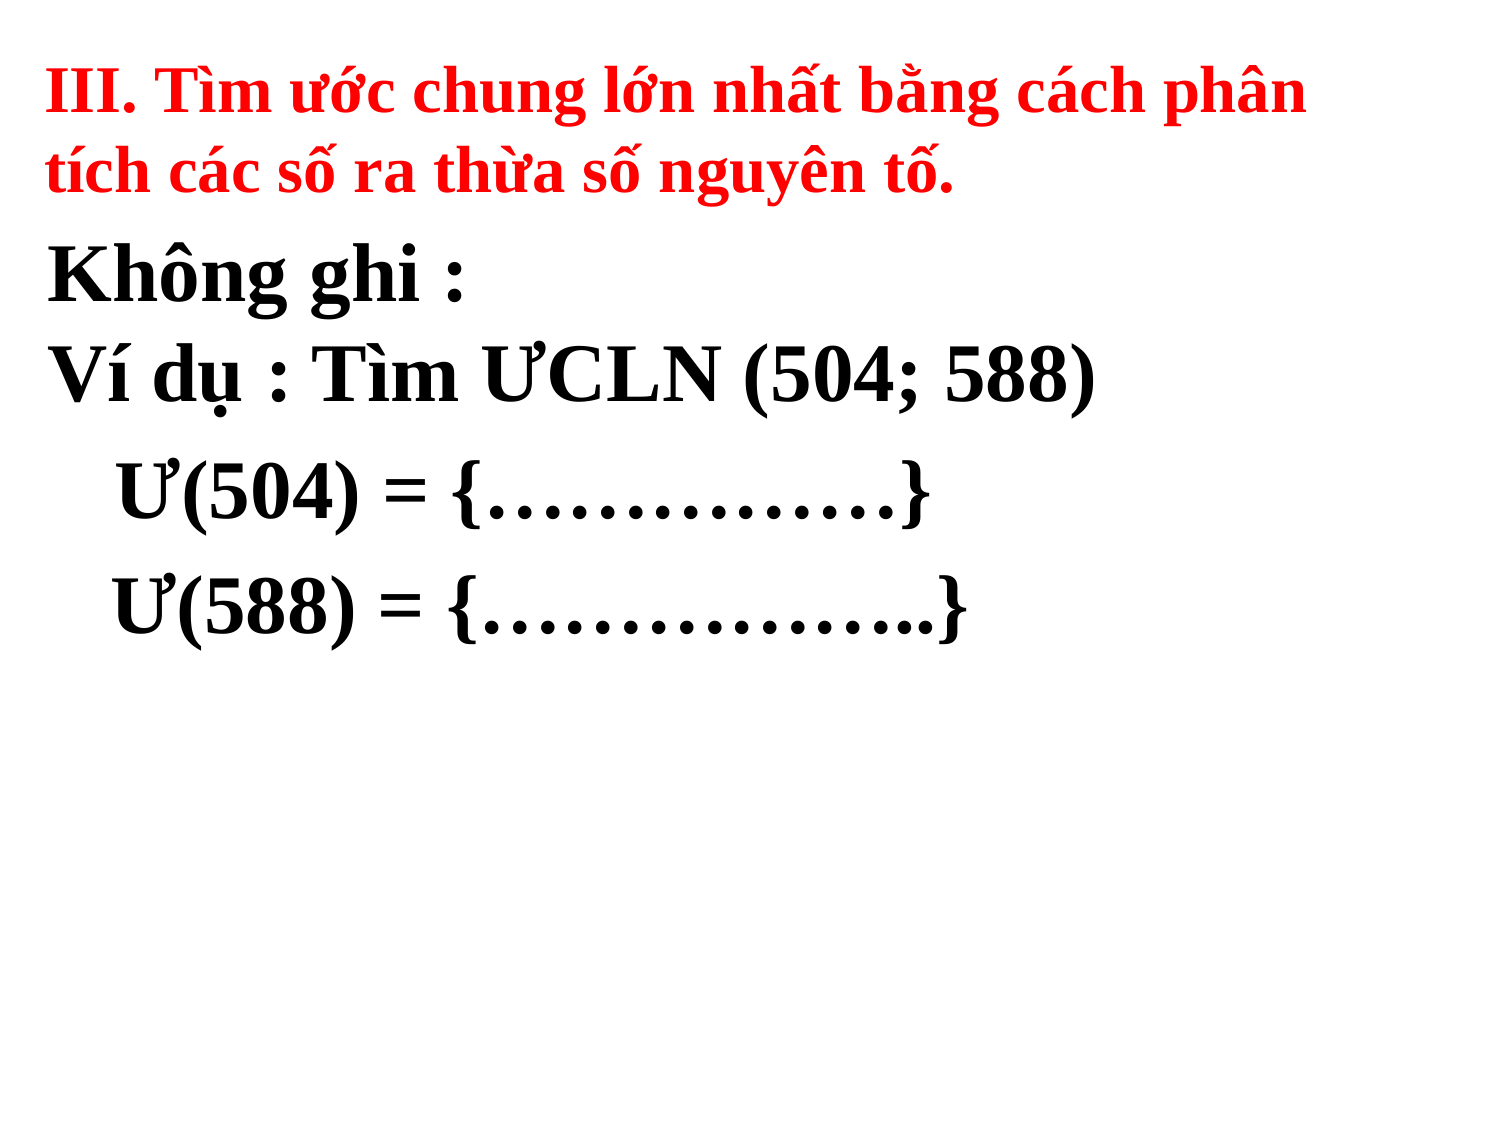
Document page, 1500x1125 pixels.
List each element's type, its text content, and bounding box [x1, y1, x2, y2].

text_box Ư(588) = {……………..} [33, 542, 1435, 658]
text_box Không ghi : Ví dụ : Tìm ƯCLN (504; 588) [33, 210, 1435, 426]
text_box III. Tìm ước chung lớn nhất bằng cách phân tích các số ra thừa số nguyên tố. [29, 38, 1436, 214]
text_box Ư(504) = {……………} [58, 427, 1461, 543]
